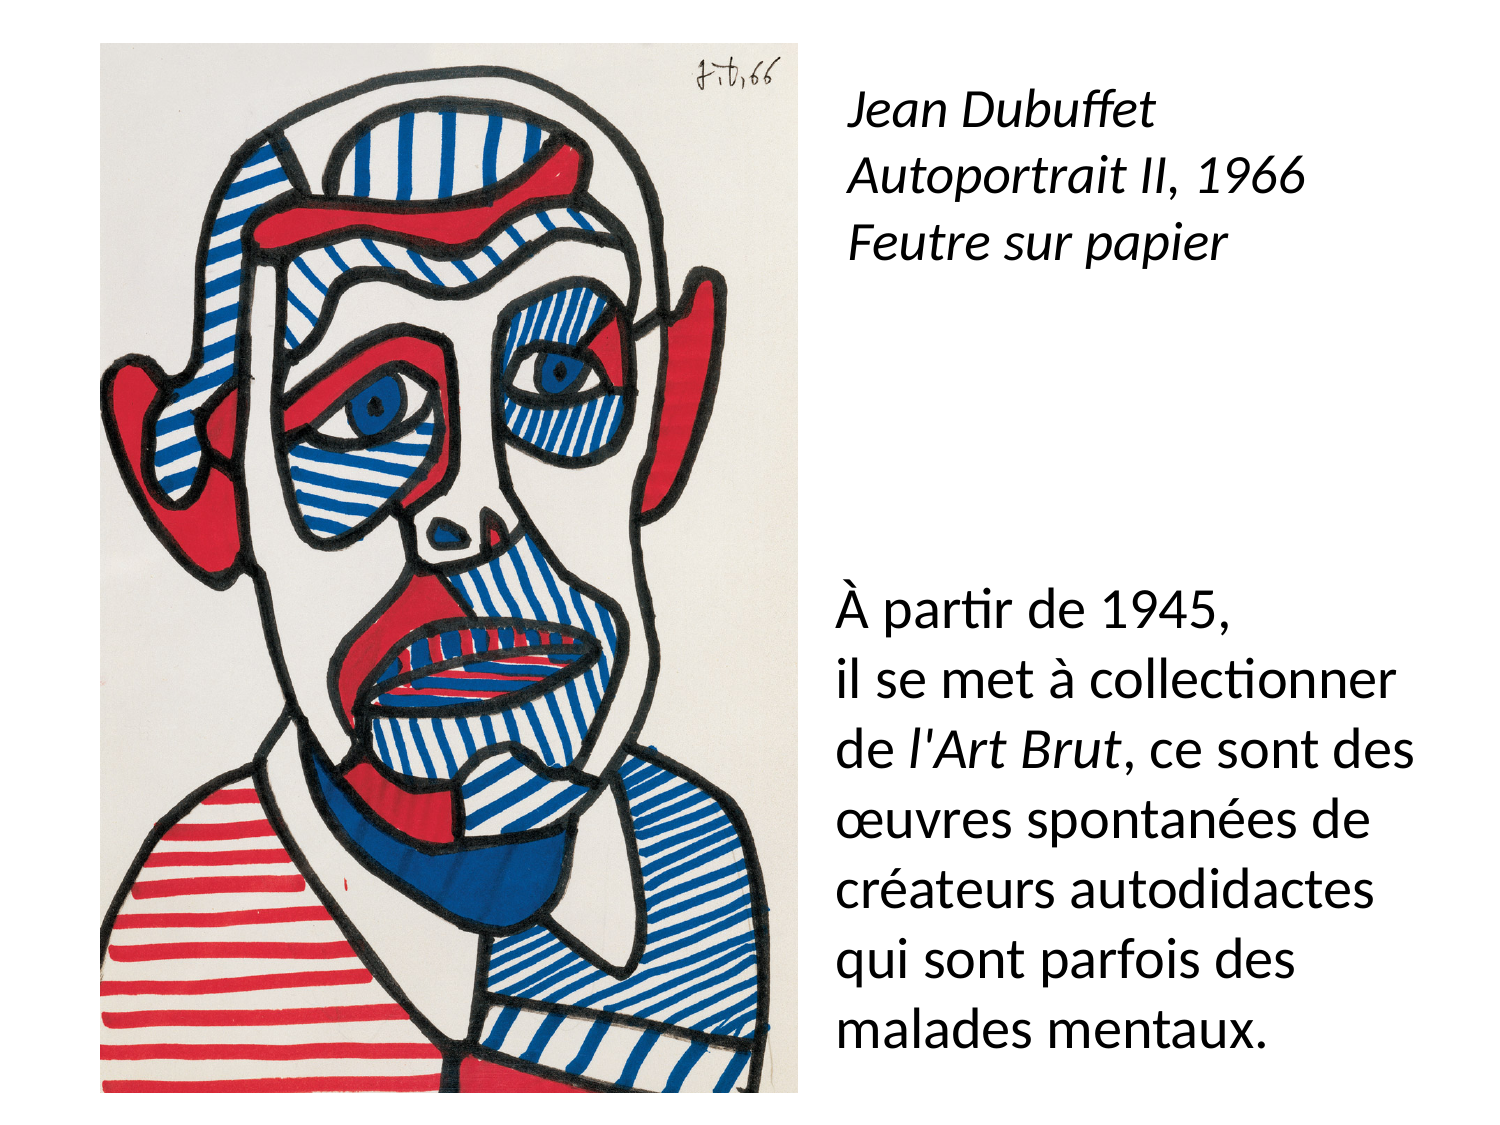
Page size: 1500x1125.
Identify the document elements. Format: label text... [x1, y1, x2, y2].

title Jean Dubuffet Autoportrait II, 1966 Feutre sur papier [832, 54, 1355, 289]
text_box À partir de 1945, il se met à collectionner de l'Art Brut, ce sont des œuvres spontanées de créateurs autodidactes qui sont parfois des malades mentaux. [820, 562, 1459, 1068]
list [100, 43, 798, 1094]
